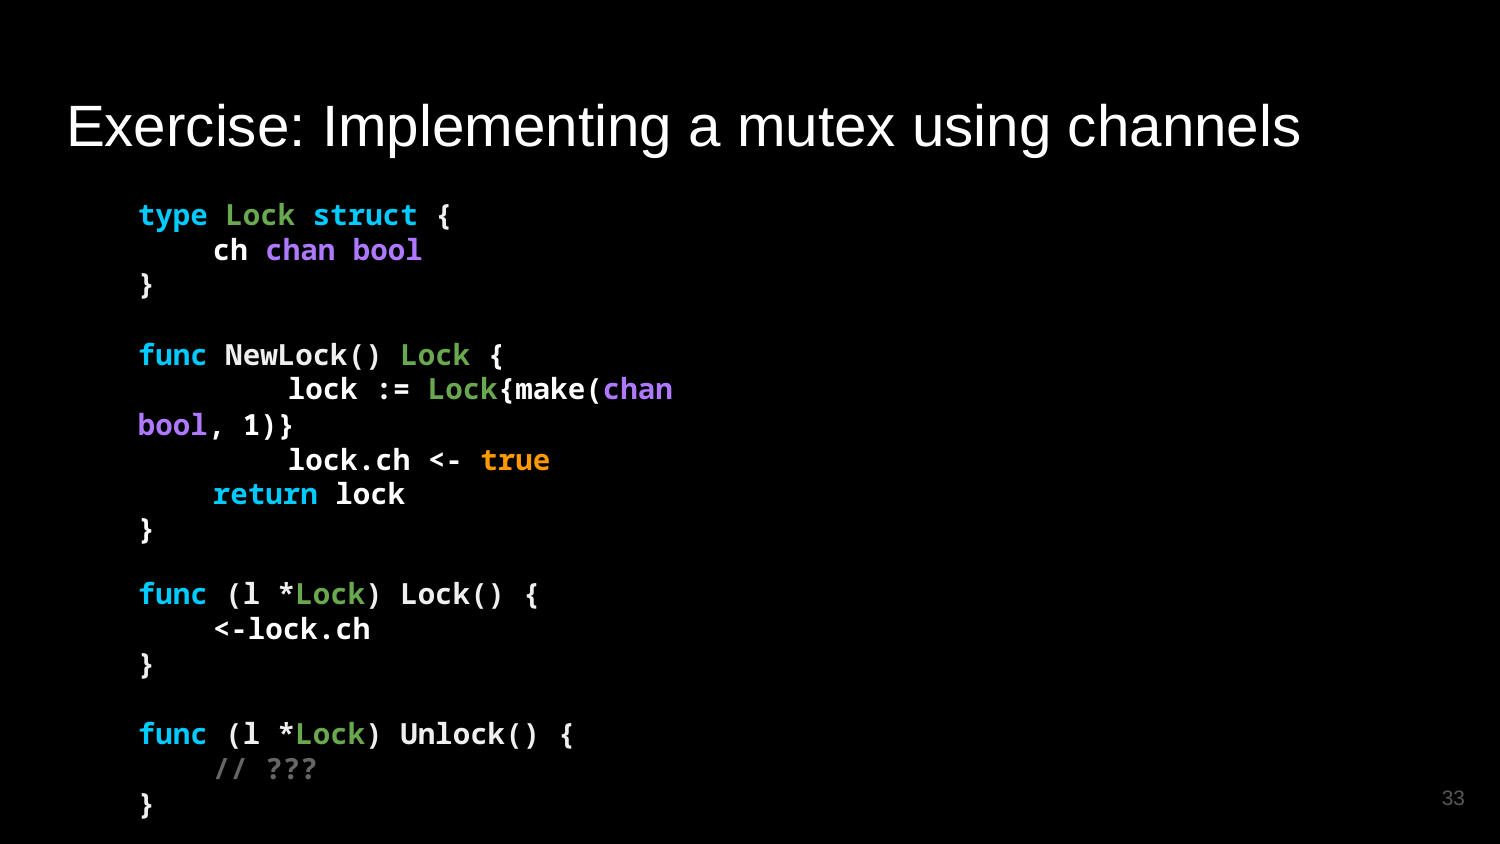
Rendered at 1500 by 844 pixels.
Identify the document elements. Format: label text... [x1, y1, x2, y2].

slide_number ‹#› [1389, 764, 1480, 830]
text_box type Lock struct { ch chan bool } func NewLock() Lock { lock := Lock{make(chan bool, 1)} lock.ch <- true return lock } func (l *Lock) Lock() { <-lock.ch } func (l *Lock) Unlock() { // ??? } [122, 181, 745, 730]
title Exercise: Implementing a mutex using channels [51, 72, 1449, 167]
